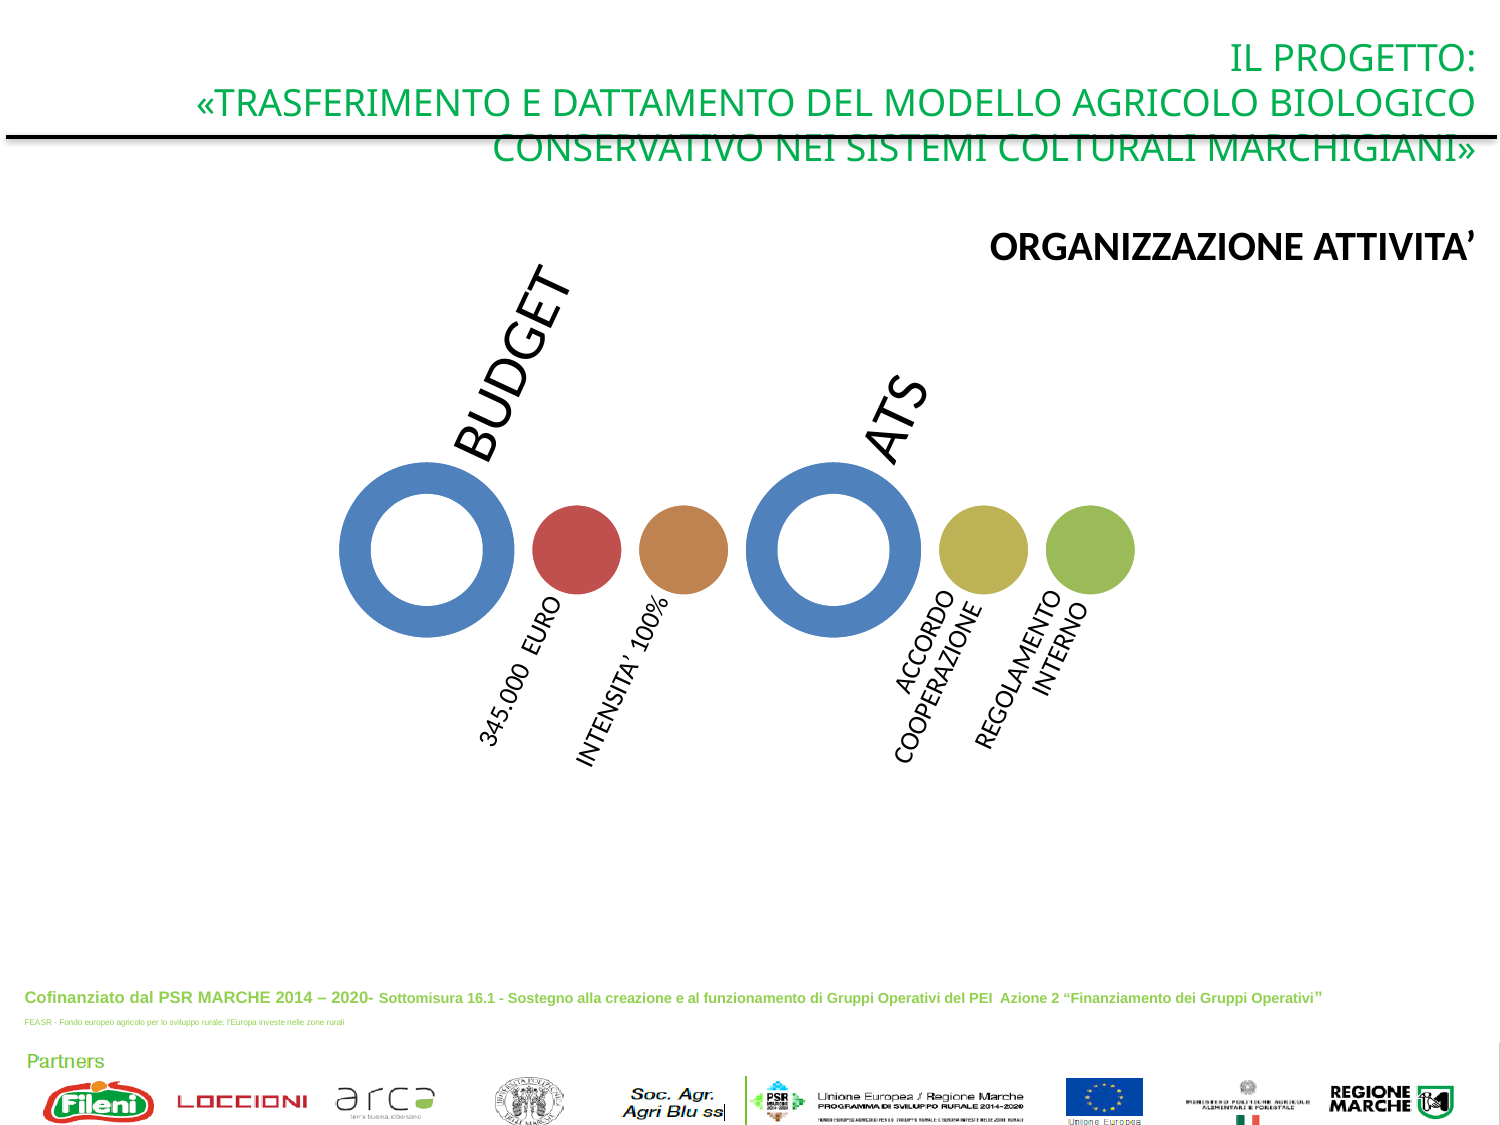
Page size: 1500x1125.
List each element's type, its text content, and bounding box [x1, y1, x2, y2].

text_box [182, 243, 1389, 788]
text_box Cofinanziato dal PSR MARCHE 2014 – 2020- Sottomisura 16.1 - Sostegno alla creazione e al funzionamento di Gruppi Operativi del PEI Azione 2 “Finanziamento dei Gruppi Operativi” FEASR - Fondo europeo agricolo per lo sviluppo rurale: l’Europa investe nelle zone rurali [9, 979, 1500, 1034]
picture [0, 1042, 1500, 1125]
text_box IL PROGETTO: «TRASFERIMENTO E DATTAMENTO DEL MODELLO AGRICOLO BIOLOGICO CONSERVATIVO NEI SISTEMI COLTURALI MARCHIGIANI» ORGANIZZAZIONE ATTIVITA’ [0, 26, 1492, 376]
